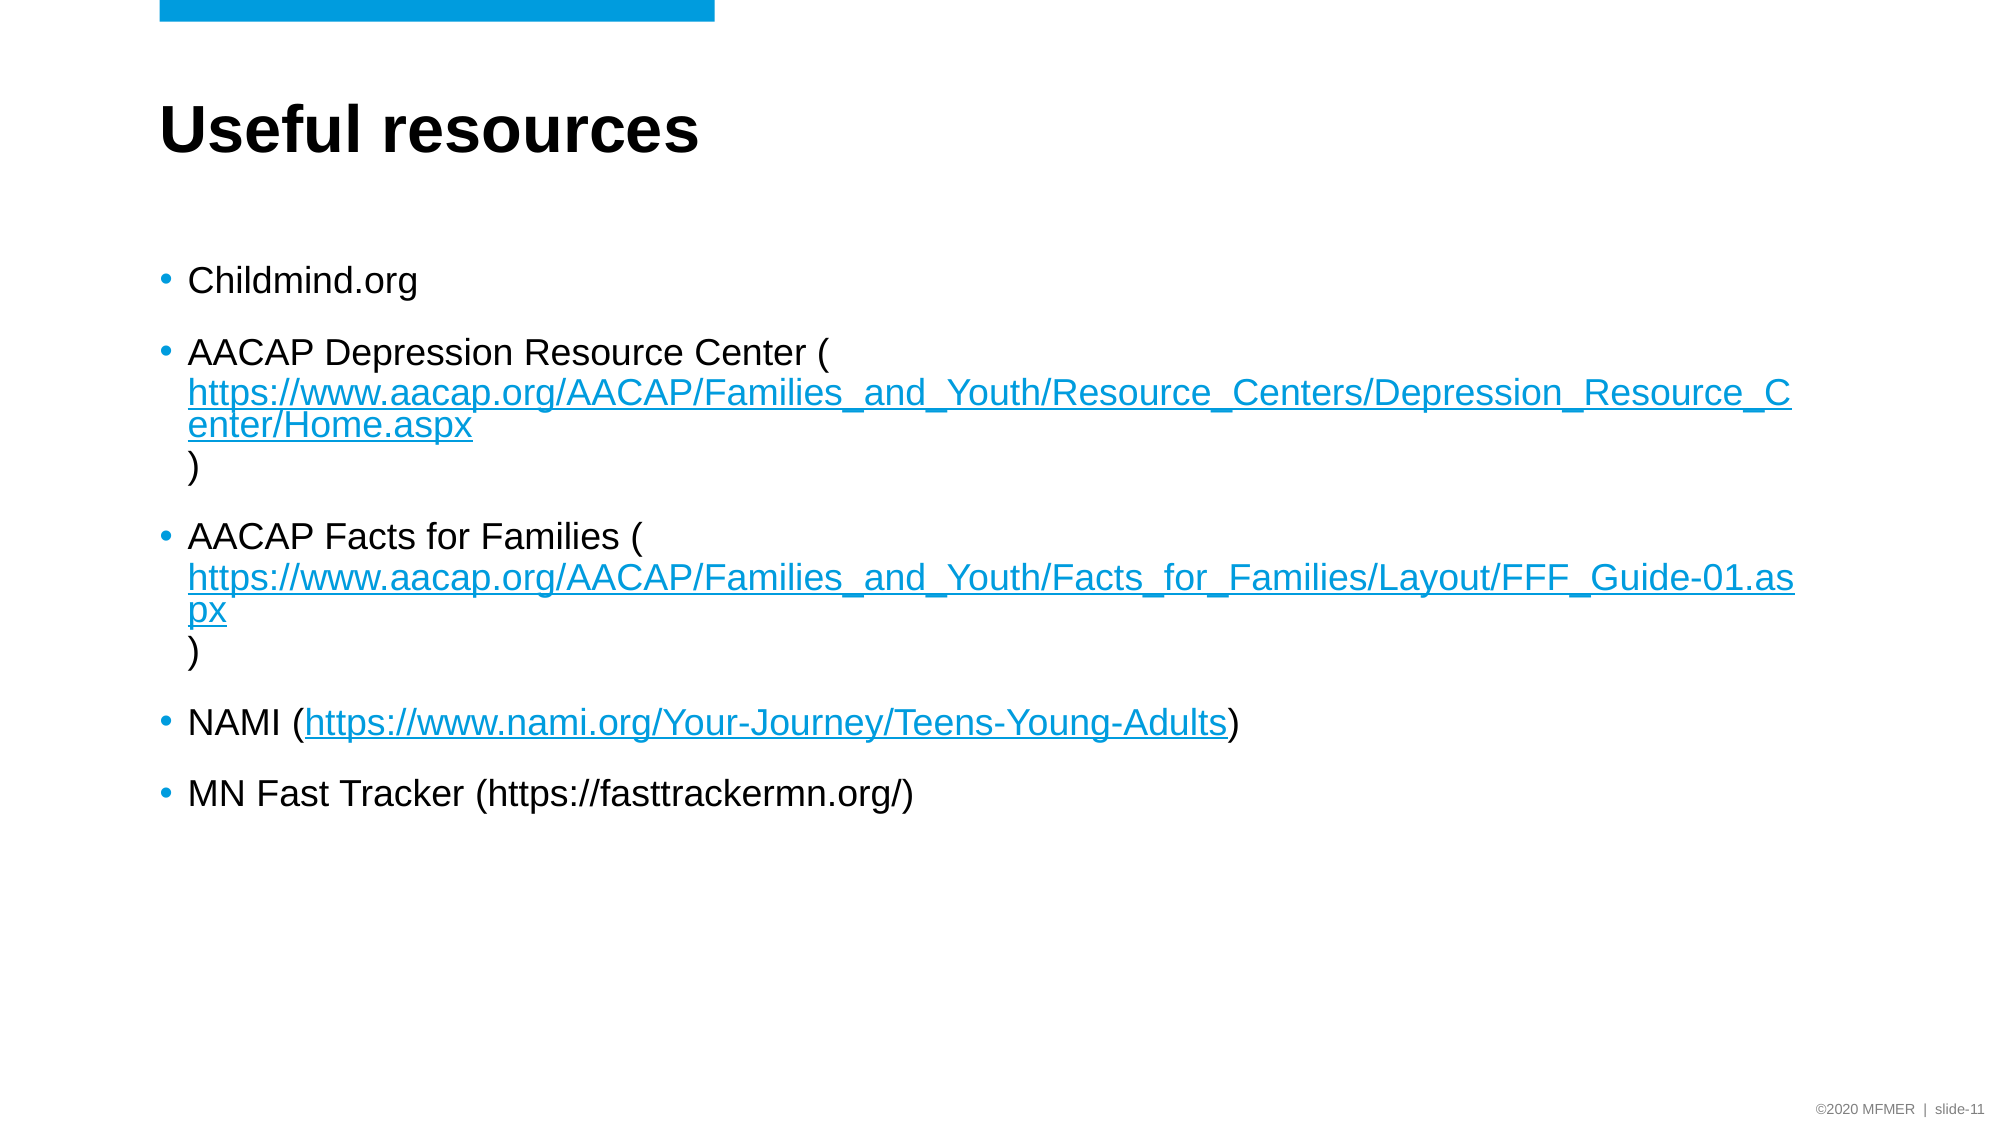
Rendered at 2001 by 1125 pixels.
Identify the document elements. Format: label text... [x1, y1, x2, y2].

title Useful resources [159, 87, 1801, 185]
list Childmind.org AACAP Depression Resource Center (https://www.aacap.org/AACAP/Families_and_Youth/Resource_Centers/Depression_Resource_Center/Home.aspx) AACAP Facts for Families (https://www.aacap.org/AACAP/Families_and_Youth/Facts_for_Families/Layout/FFF_Guide-01.aspx) NAMI (https://www.nami.org/Your-Journey/Teens-Young-Adults) MN Fast Tracker (https://fasttrackermn.org/) [159, 260, 1801, 981]
